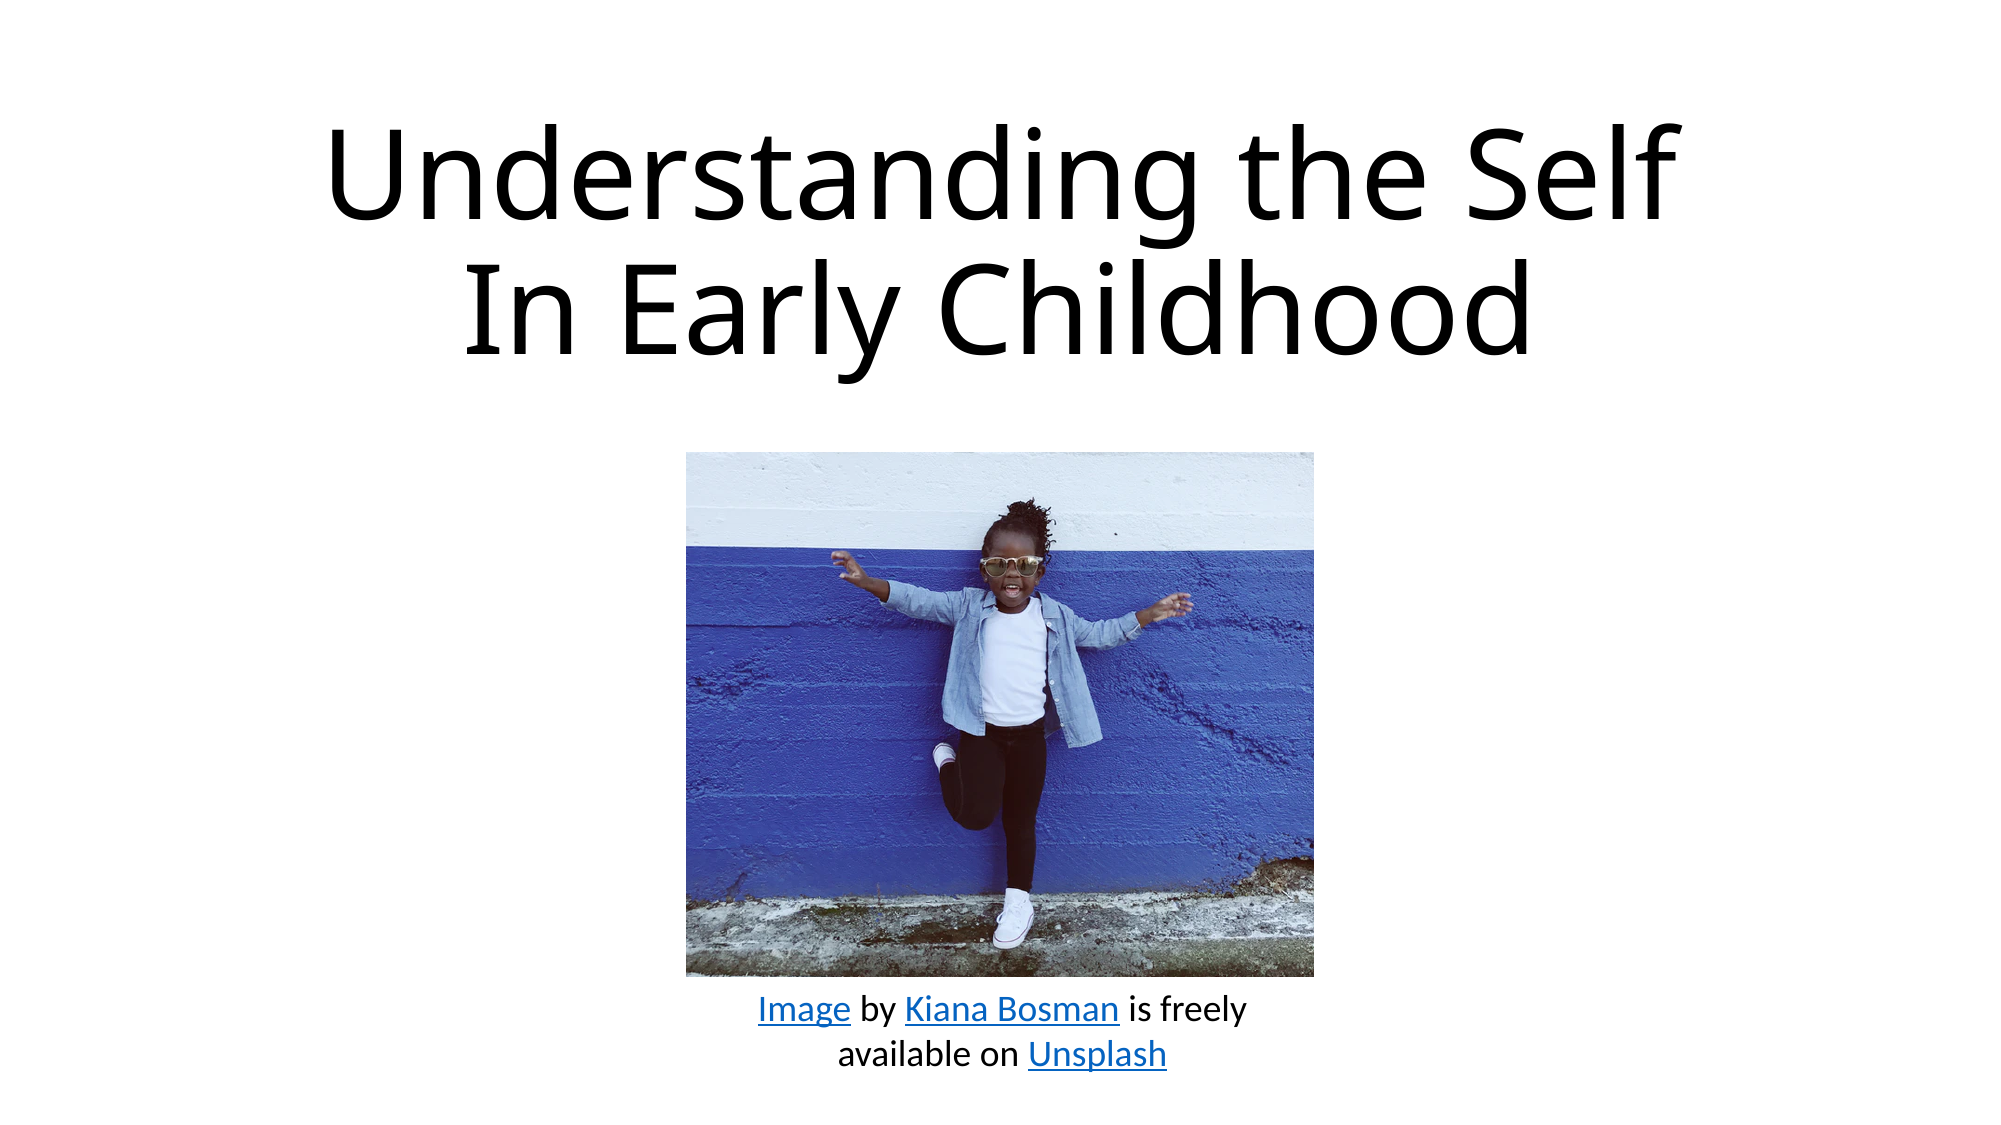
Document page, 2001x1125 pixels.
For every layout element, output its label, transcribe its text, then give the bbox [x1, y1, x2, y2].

picture [685, 452, 1314, 977]
title Understanding the Self In Early Childhood [249, 97, 1750, 389]
text_box Image by Kiana Bosman is freely available on Unsplash [685, 976, 1319, 1081]
